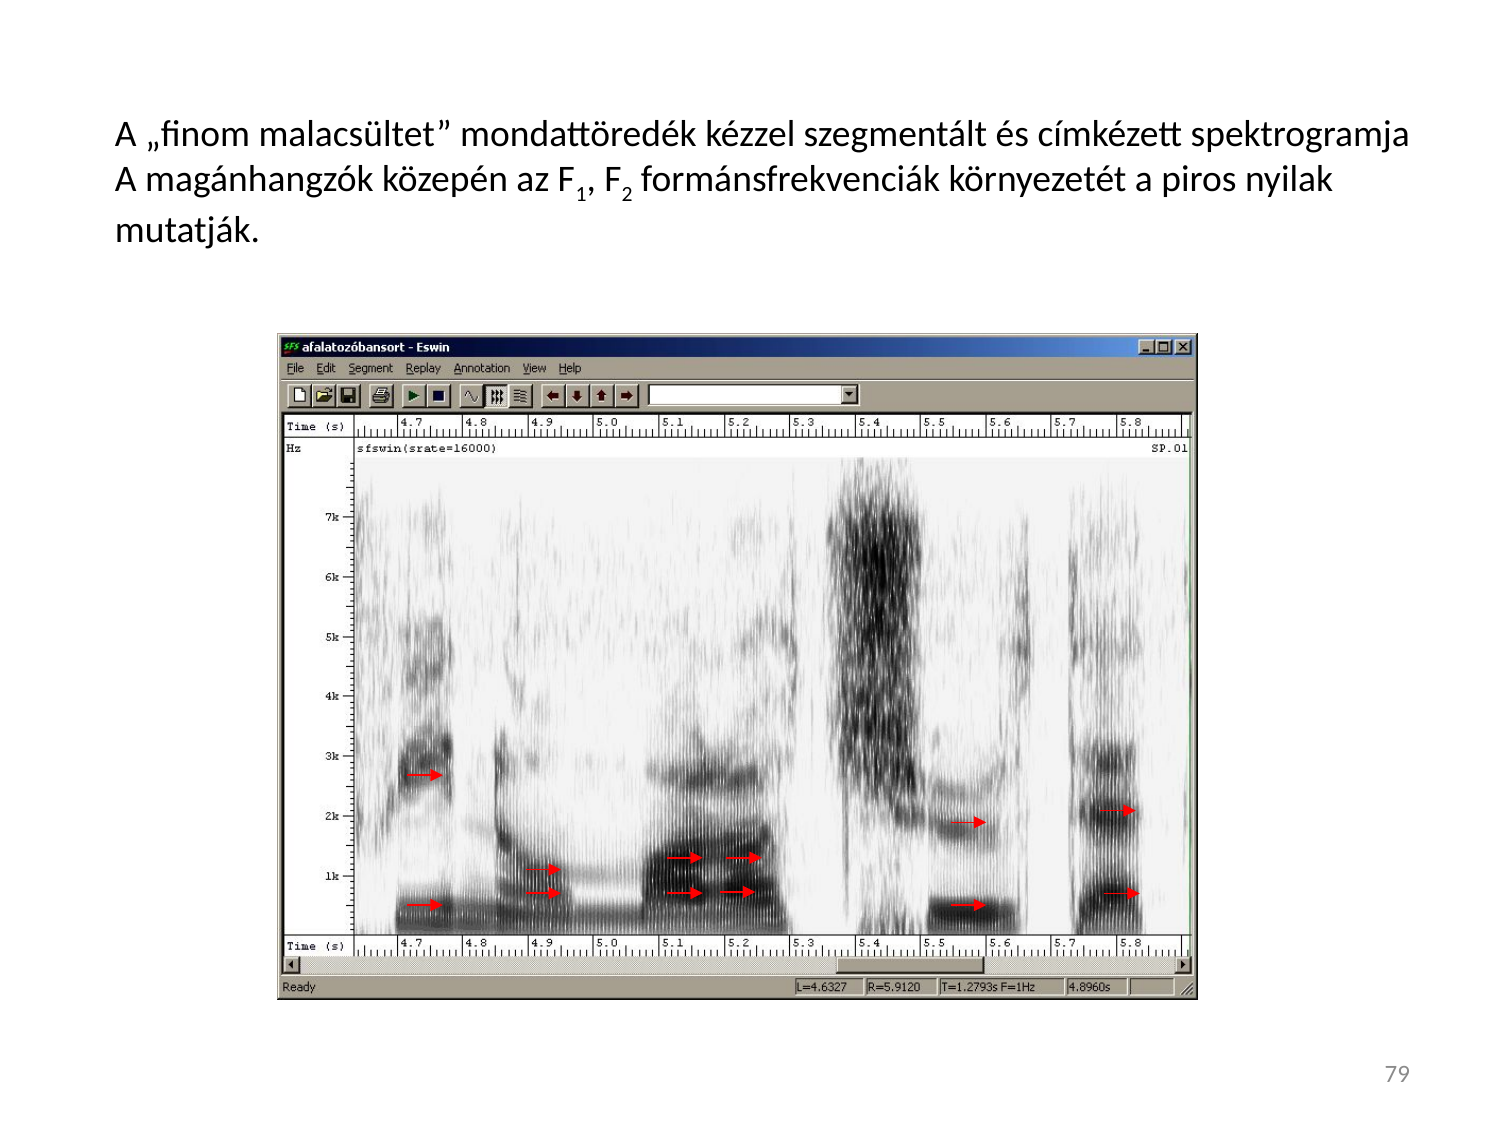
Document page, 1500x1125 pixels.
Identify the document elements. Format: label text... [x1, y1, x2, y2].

picture [277, 333, 1198, 1000]
text_box A „finom malacsültet” mondattöredék kézzel szegmentált és címkézett spektrogramja A magánhangzók közepén az F1, F2 formánsfrekvenciák környezetét a piros nyilak mutatják. [100, 101, 1483, 303]
slide_number 79 [1074, 1042, 1425, 1103]
